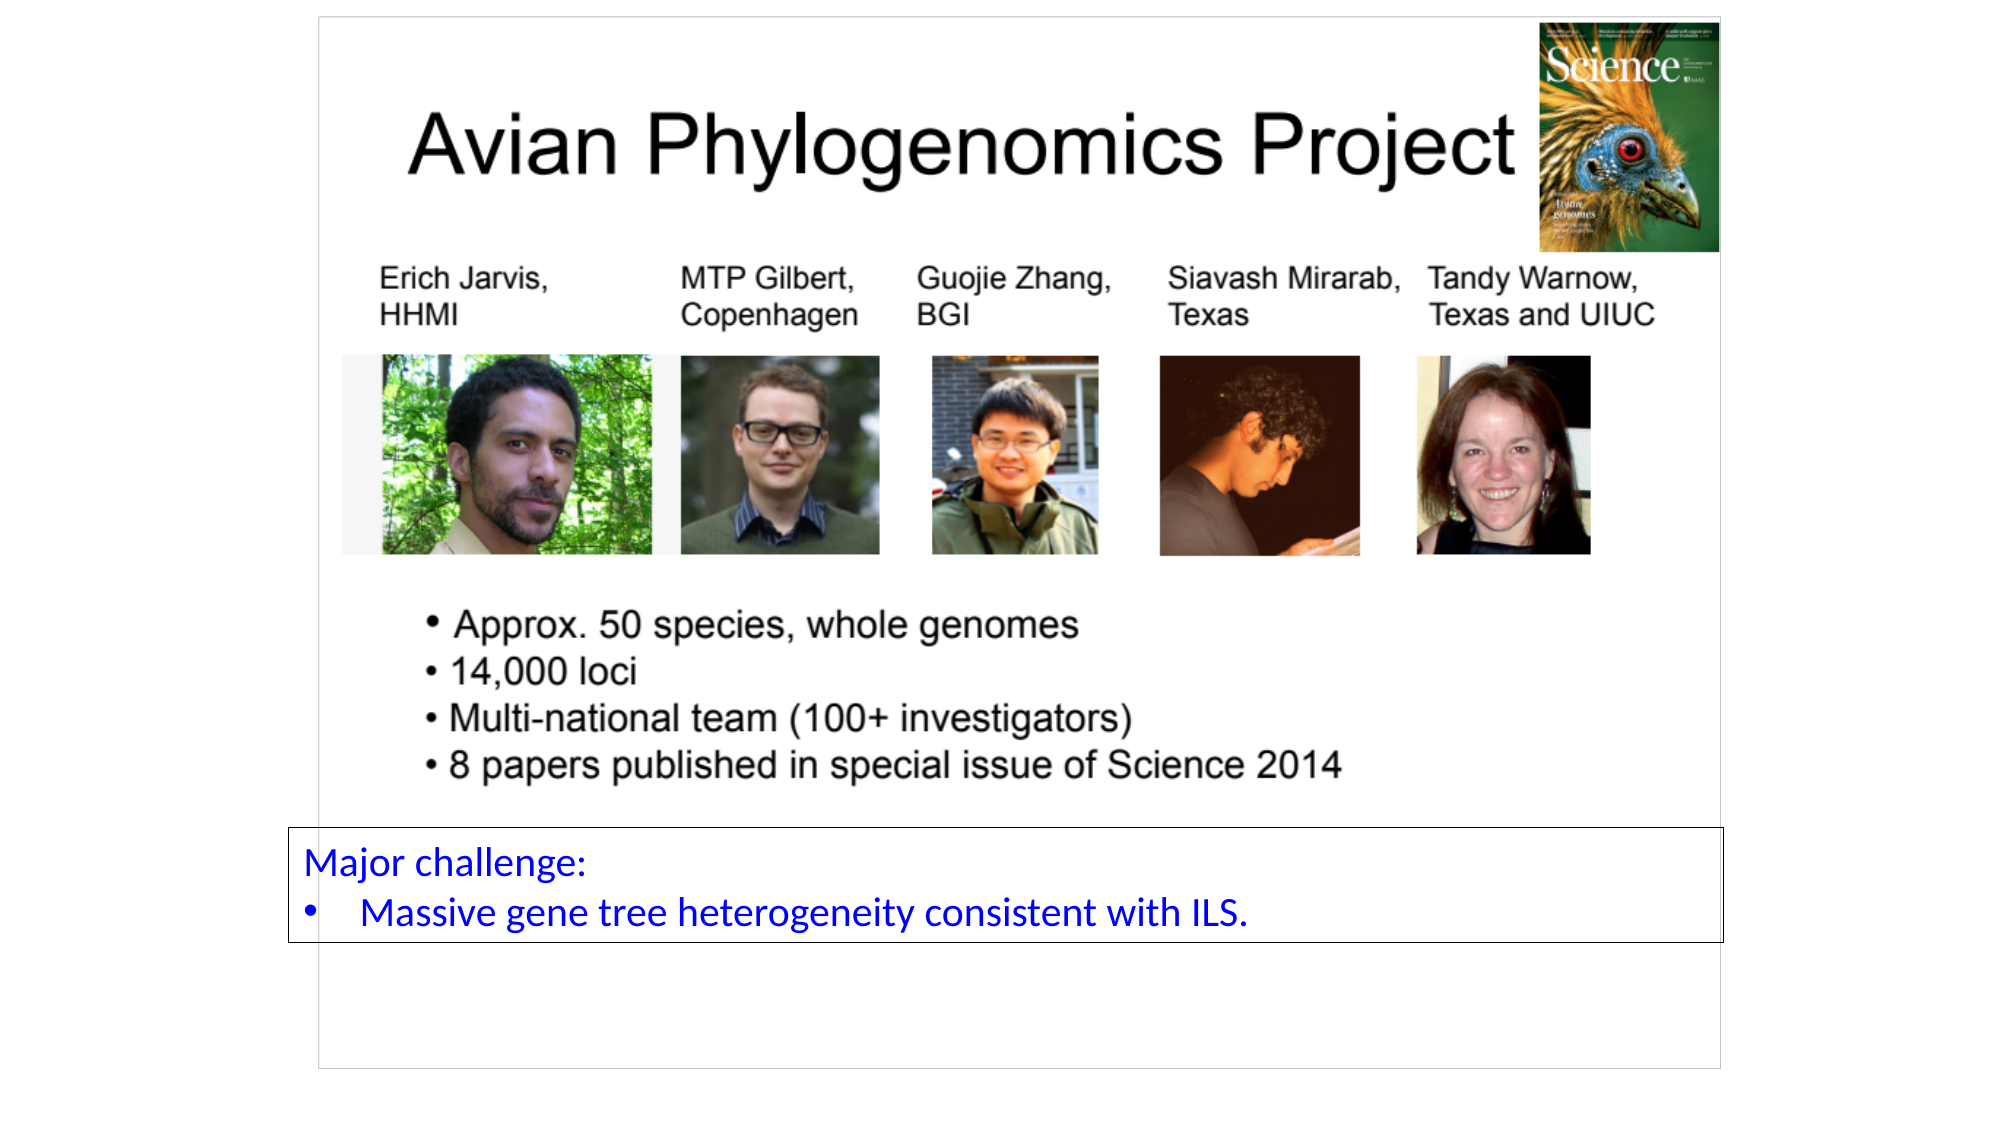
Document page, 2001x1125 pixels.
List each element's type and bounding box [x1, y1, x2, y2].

picture [249, 0, 1788, 1125]
